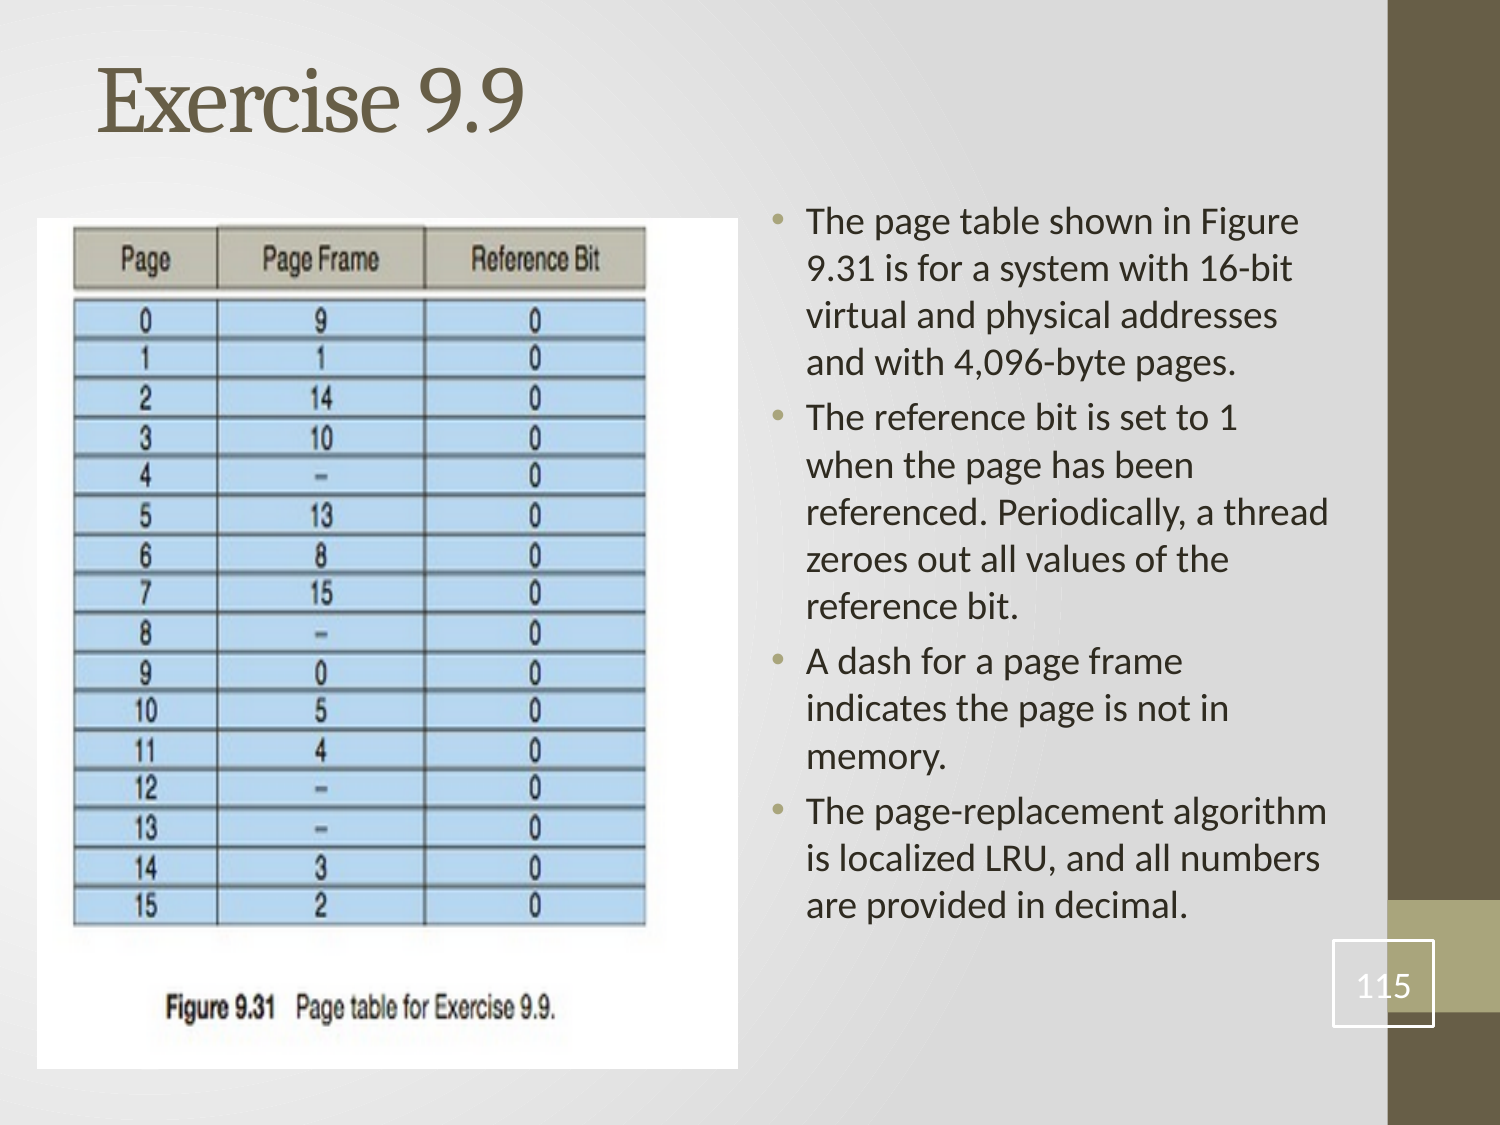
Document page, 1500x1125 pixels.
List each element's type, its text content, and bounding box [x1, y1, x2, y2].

picture [36, 217, 738, 1069]
title Exercise 9.9 [79, 0, 1305, 188]
list The page table shown in Figure 9.31 is for a system with 16-bit virtual and physical addresses and with 4,096-byte pages. The reference bit is set to 1 when the page has been referenced. Periodically, a thread zeroes out all values of the reference bit. A dash for a page frame indicates the page is not in memory. The page-replacement algorithm is localized LRU, and all numbers are provided in decimal. [738, 187, 1347, 987]
slide_number 115 [1332, 939, 1435, 1028]
